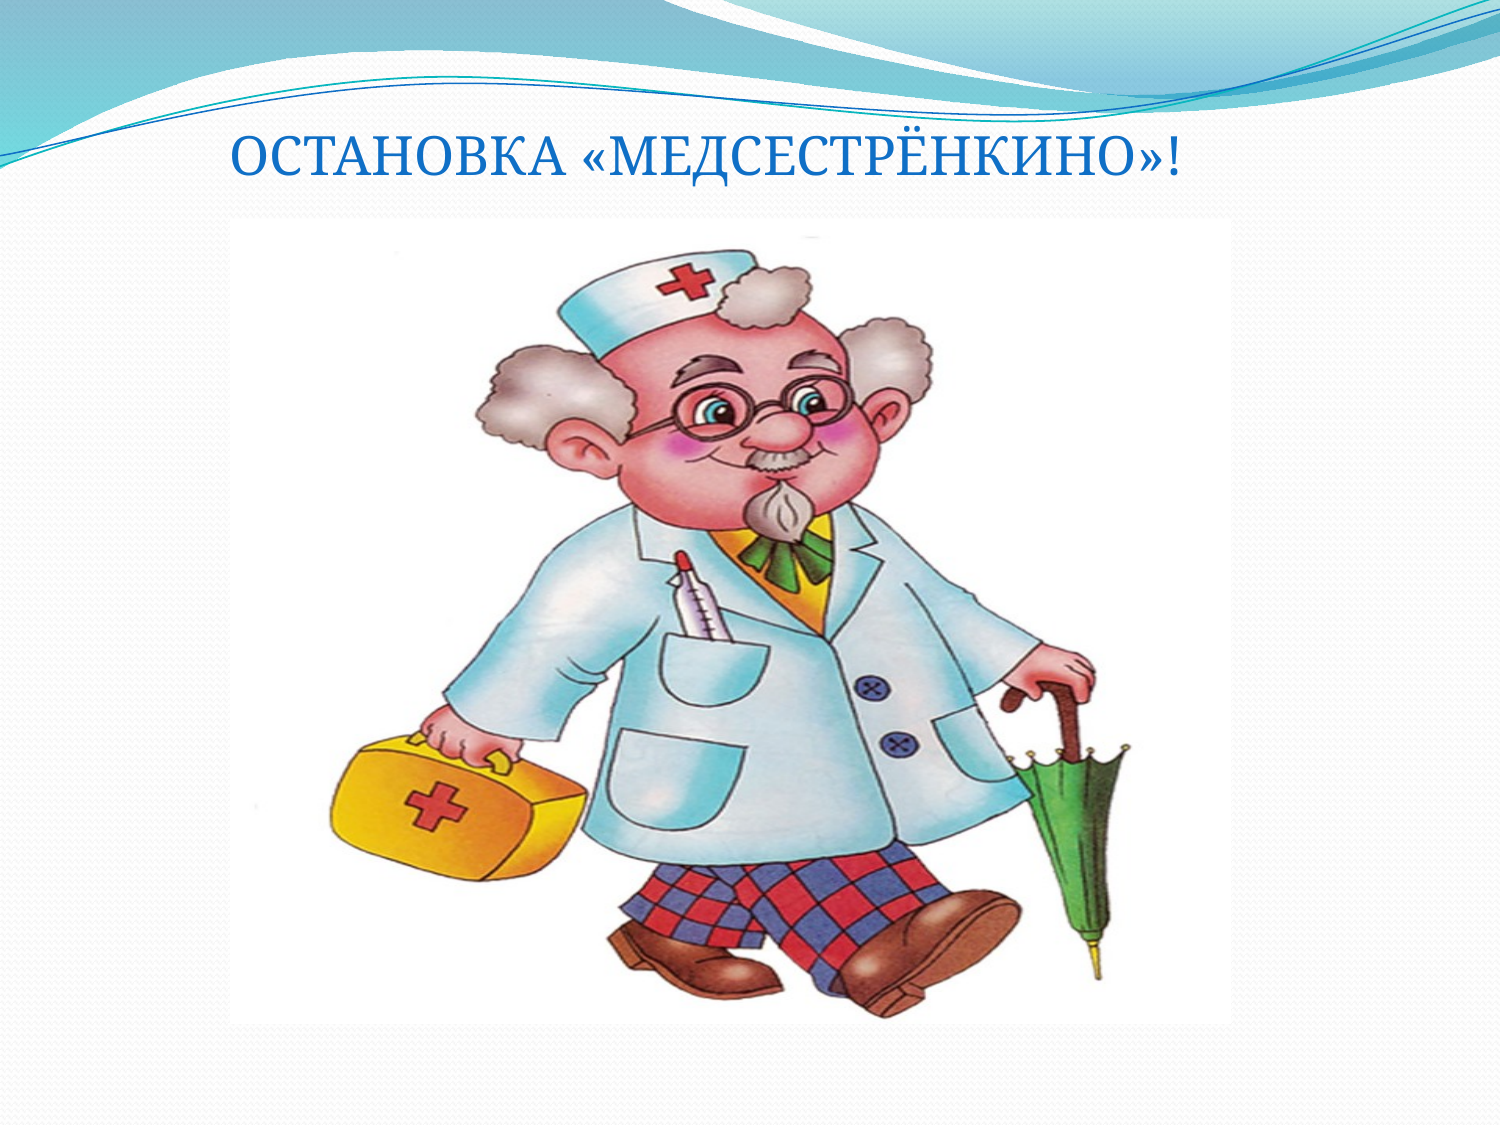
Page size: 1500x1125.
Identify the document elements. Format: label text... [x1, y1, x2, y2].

picture [229, 219, 1231, 1024]
list ОСТАНОВКА «МЕДСЕСТРЁНКИНО»! [75, 113, 1425, 1038]
